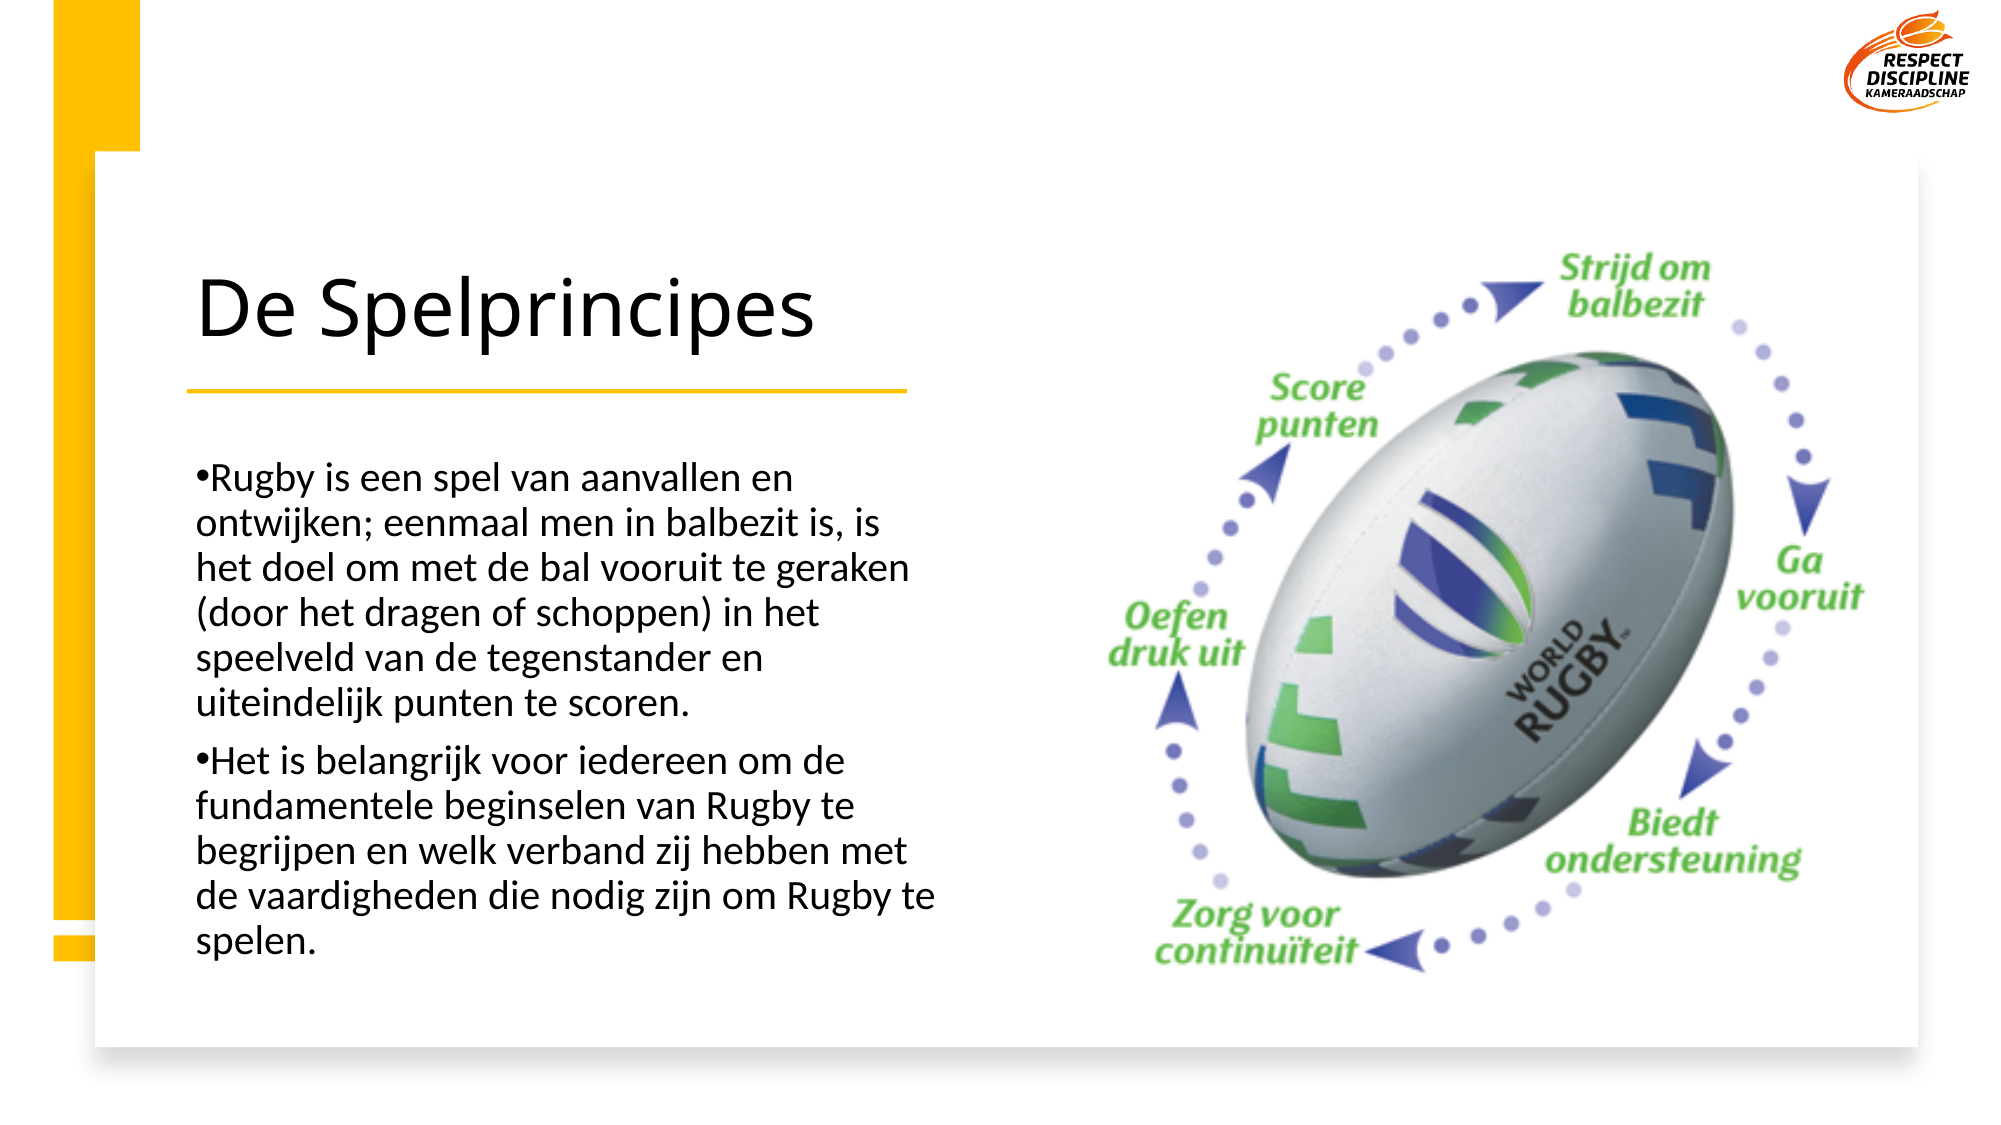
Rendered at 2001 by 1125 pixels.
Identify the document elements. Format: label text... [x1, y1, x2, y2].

title De Spelprincipes [180, 203, 953, 362]
text_box [186, 388, 908, 395]
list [1072, 226, 1882, 1008]
text_box [0, 0, 2000, 1125]
text_box [94, 150, 1919, 1048]
picture [1820, 0, 1985, 118]
text_box Rugby is een spel van aanvallen en ontwijken; eenmaal men in balbezit is, is het doel om met de bal vooruit te geraken (door het dragen of schoppen) in het speelveld van de tegenstander en uiteindelijk punten te scoren. Het is belangrijk voor iedereen om de fundamentele beginselen van Rugby te begrijpen en welk verband zij hebben met de vaardigheden die nodig zijn om Rugby te spelen. [180, 411, 954, 1008]
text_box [0, 437, 578, 524]
